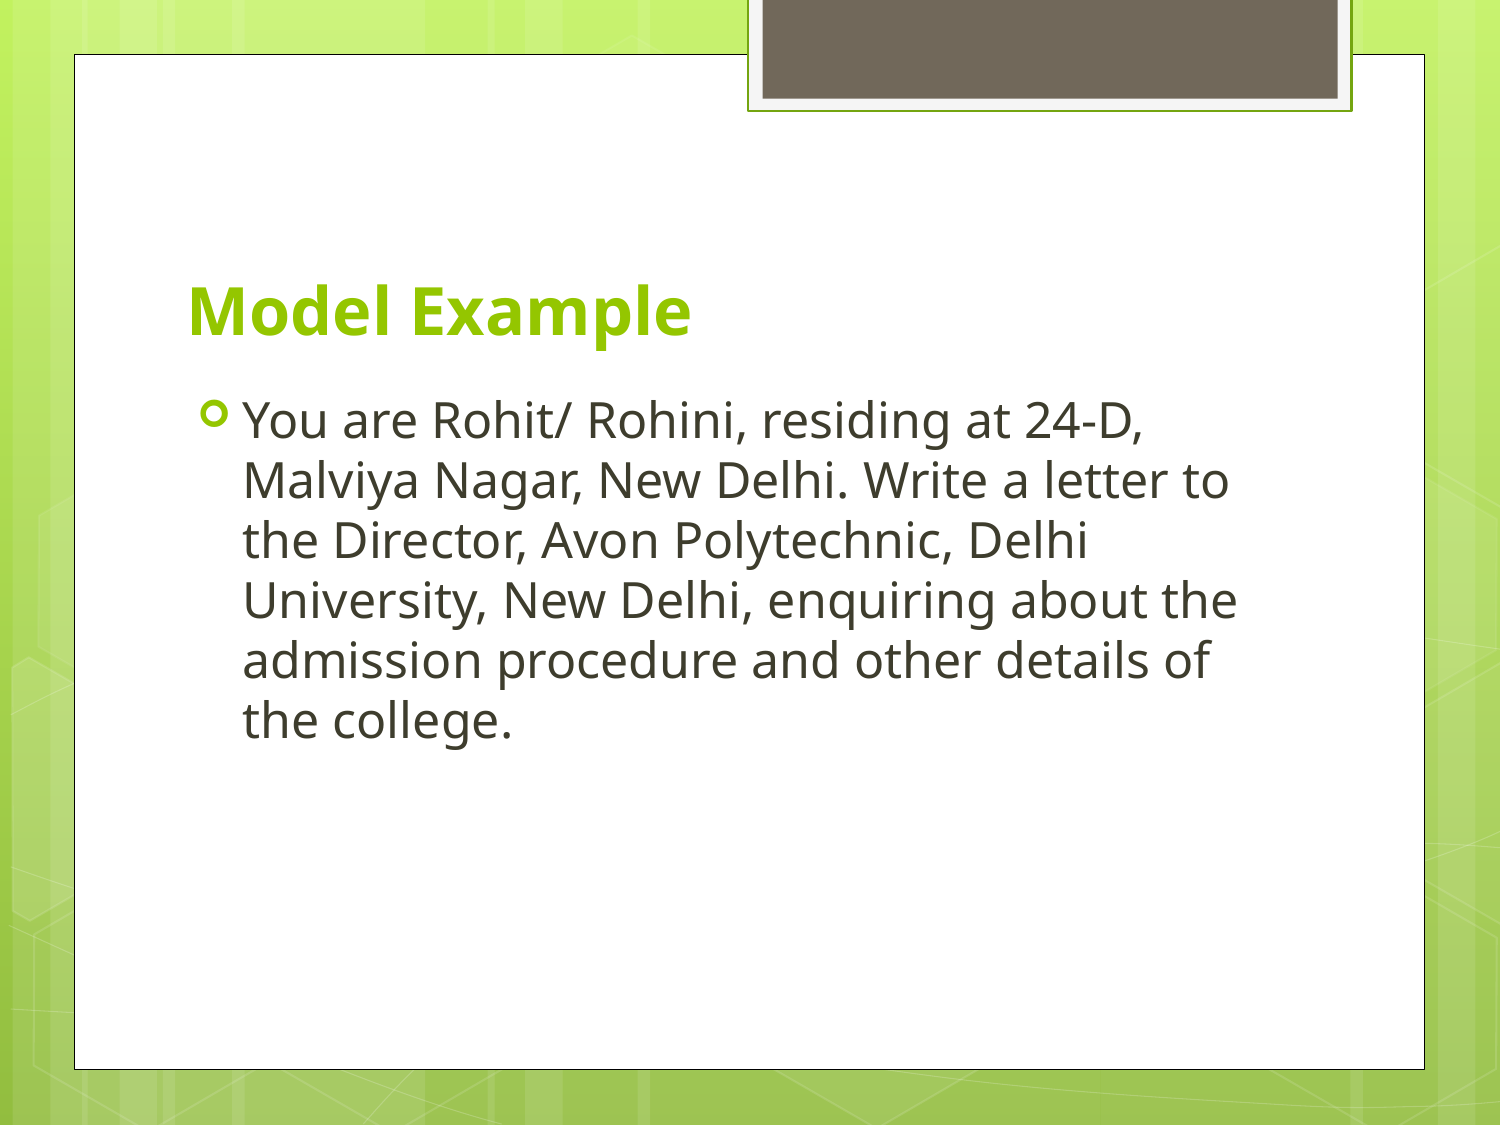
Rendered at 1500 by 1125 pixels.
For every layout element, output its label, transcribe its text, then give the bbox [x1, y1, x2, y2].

title Model Example [171, 168, 1324, 357]
list You are Rohit/ Rohini, residing at 24-D, Malviya Nagar, New Delhi. Write a letter to the Director, Avon Polytechnic, Delhi University, New Delhi, enquiring about the admission procedure and other details of the college. [171, 381, 1283, 957]
